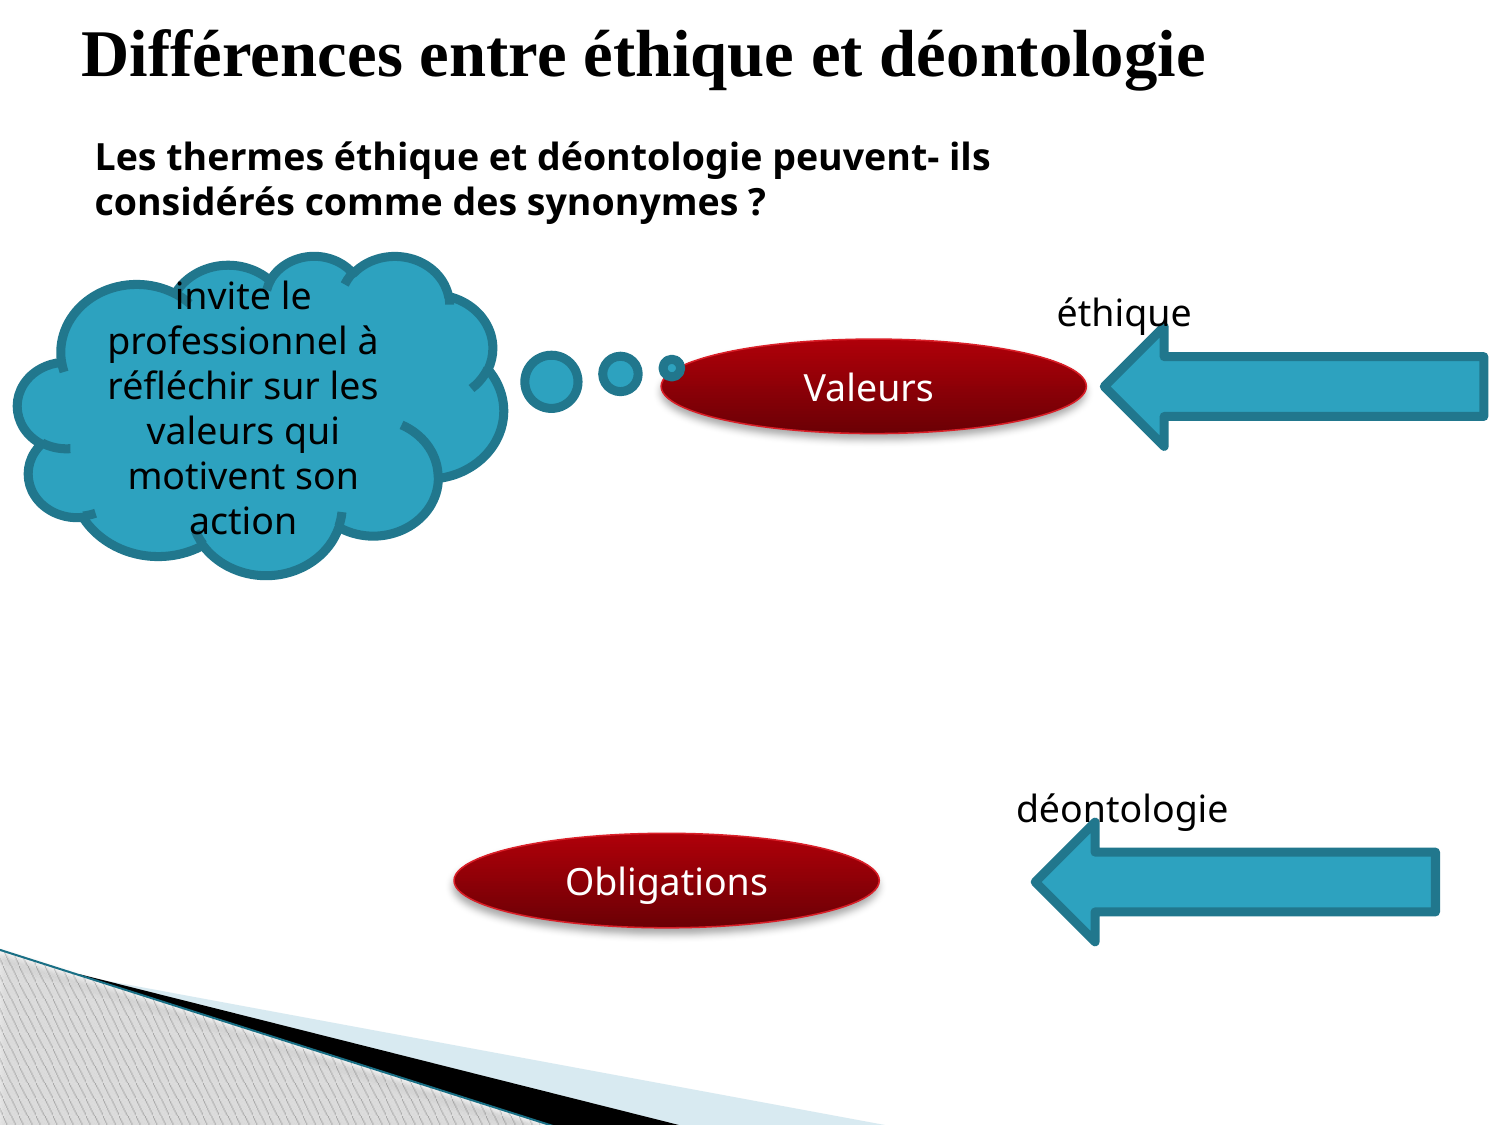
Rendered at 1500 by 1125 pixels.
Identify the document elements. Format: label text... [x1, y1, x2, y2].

text_box invite le professionnel à réfléchir sur les valeurs qui motivent son action [12, 251, 509, 581]
text_box invite le professionnel à réfléchir sur les valeurs qui motivent son action [598, 351, 643, 397]
text_box Les thermes éthique et déontologie peuvent- ils considérés comme des synonymes ? [79, 125, 1212, 231]
text_box invite le professionnel à réfléchir sur les valeurs qui motivent son action [520, 350, 583, 413]
text_box éthique [1099, 322, 1489, 451]
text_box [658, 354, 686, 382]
text_box déontologie [1030, 817, 1441, 947]
text_box Valeurs [660, 338, 1088, 435]
text_box Obligations [453, 832, 881, 929]
text_box Différences entre éthique et déontologie [67, 2, 1223, 98]
